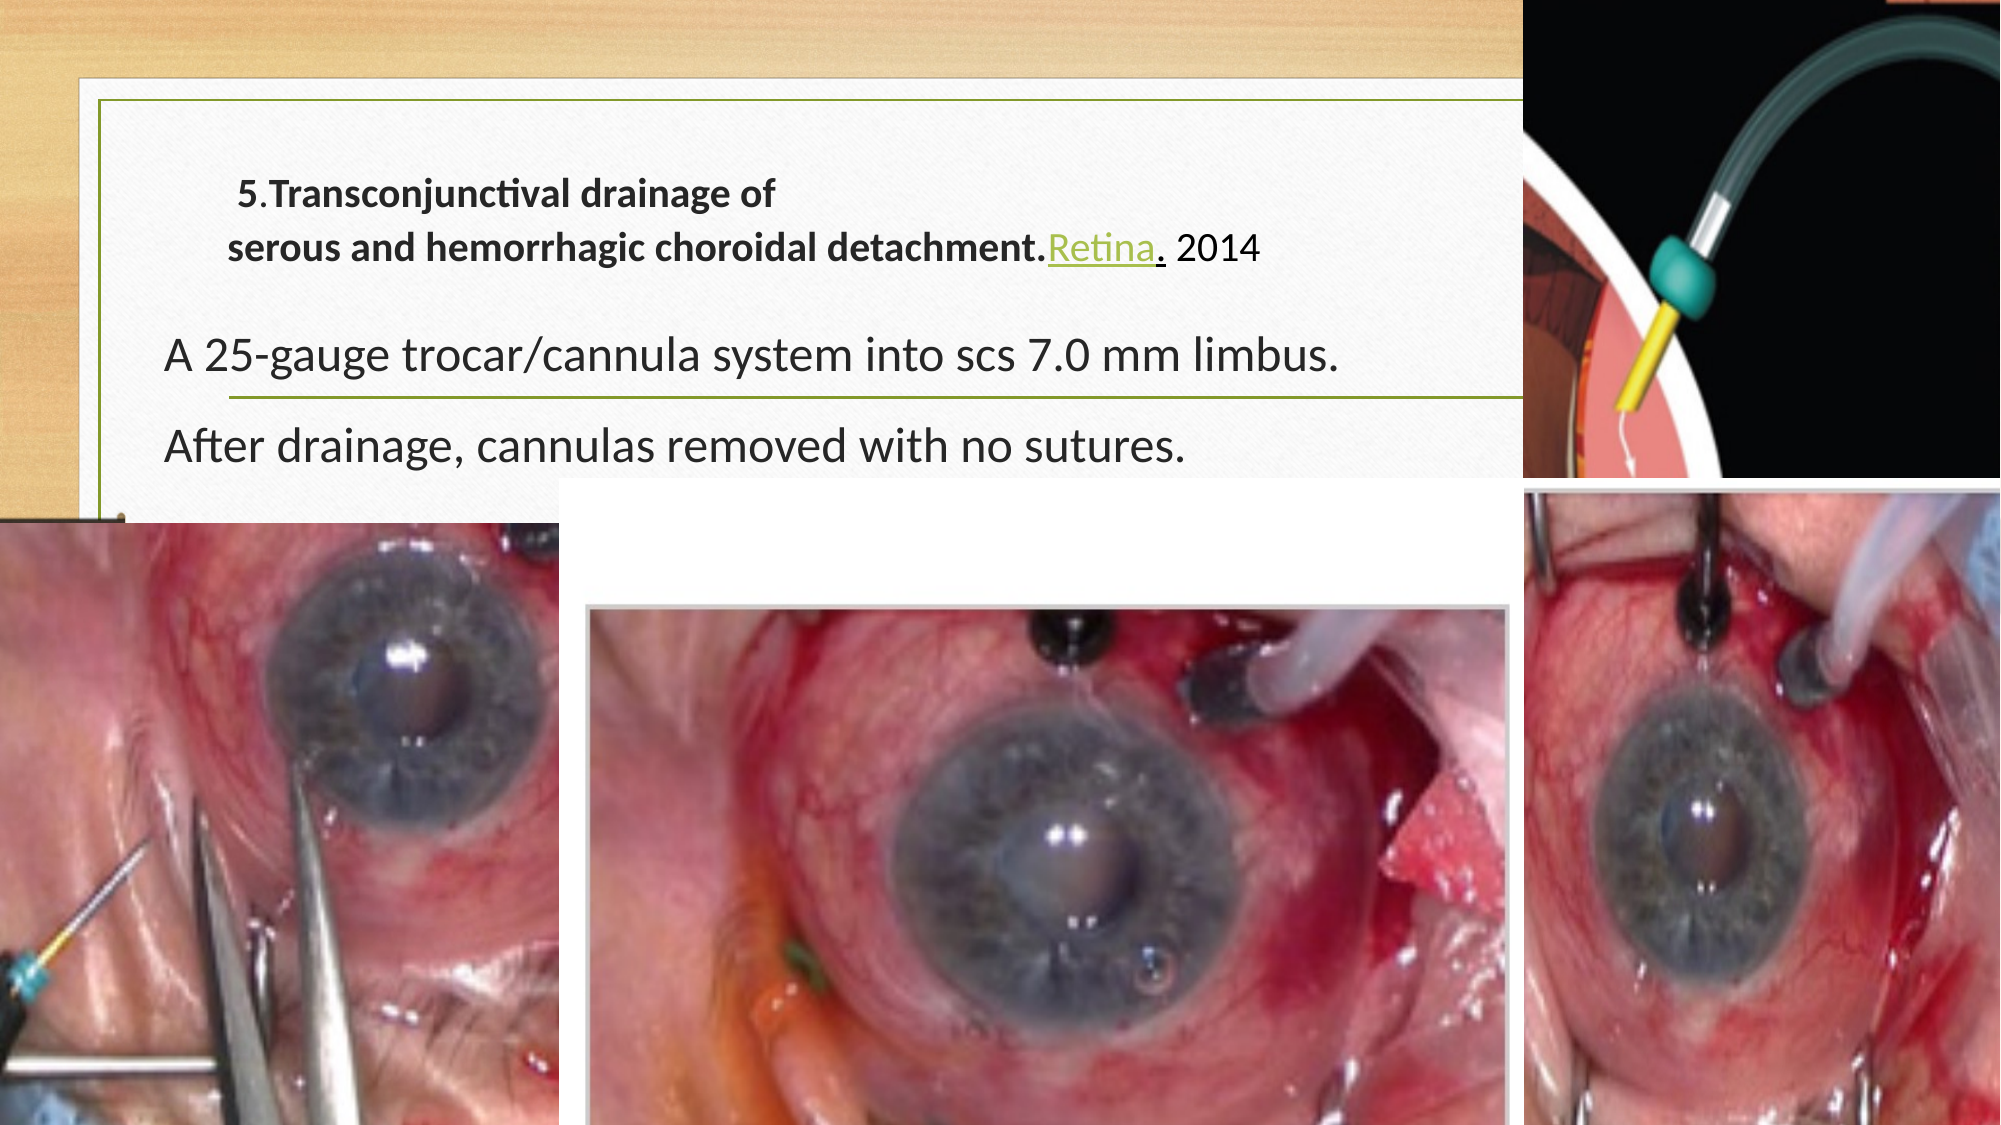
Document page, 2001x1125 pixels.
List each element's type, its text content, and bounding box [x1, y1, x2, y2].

picture [0, 0, 2001, 1125]
title 5.Transconjunctival drainage of serous and hemorrhagic choroidal detachment.Retina. 2014 [212, 161, 1523, 309]
list A 25-gauge trocar/cannula system into scs 7.0 mm limbus. After drainage, cannulas removed with no sutures. [137, 309, 1523, 523]
